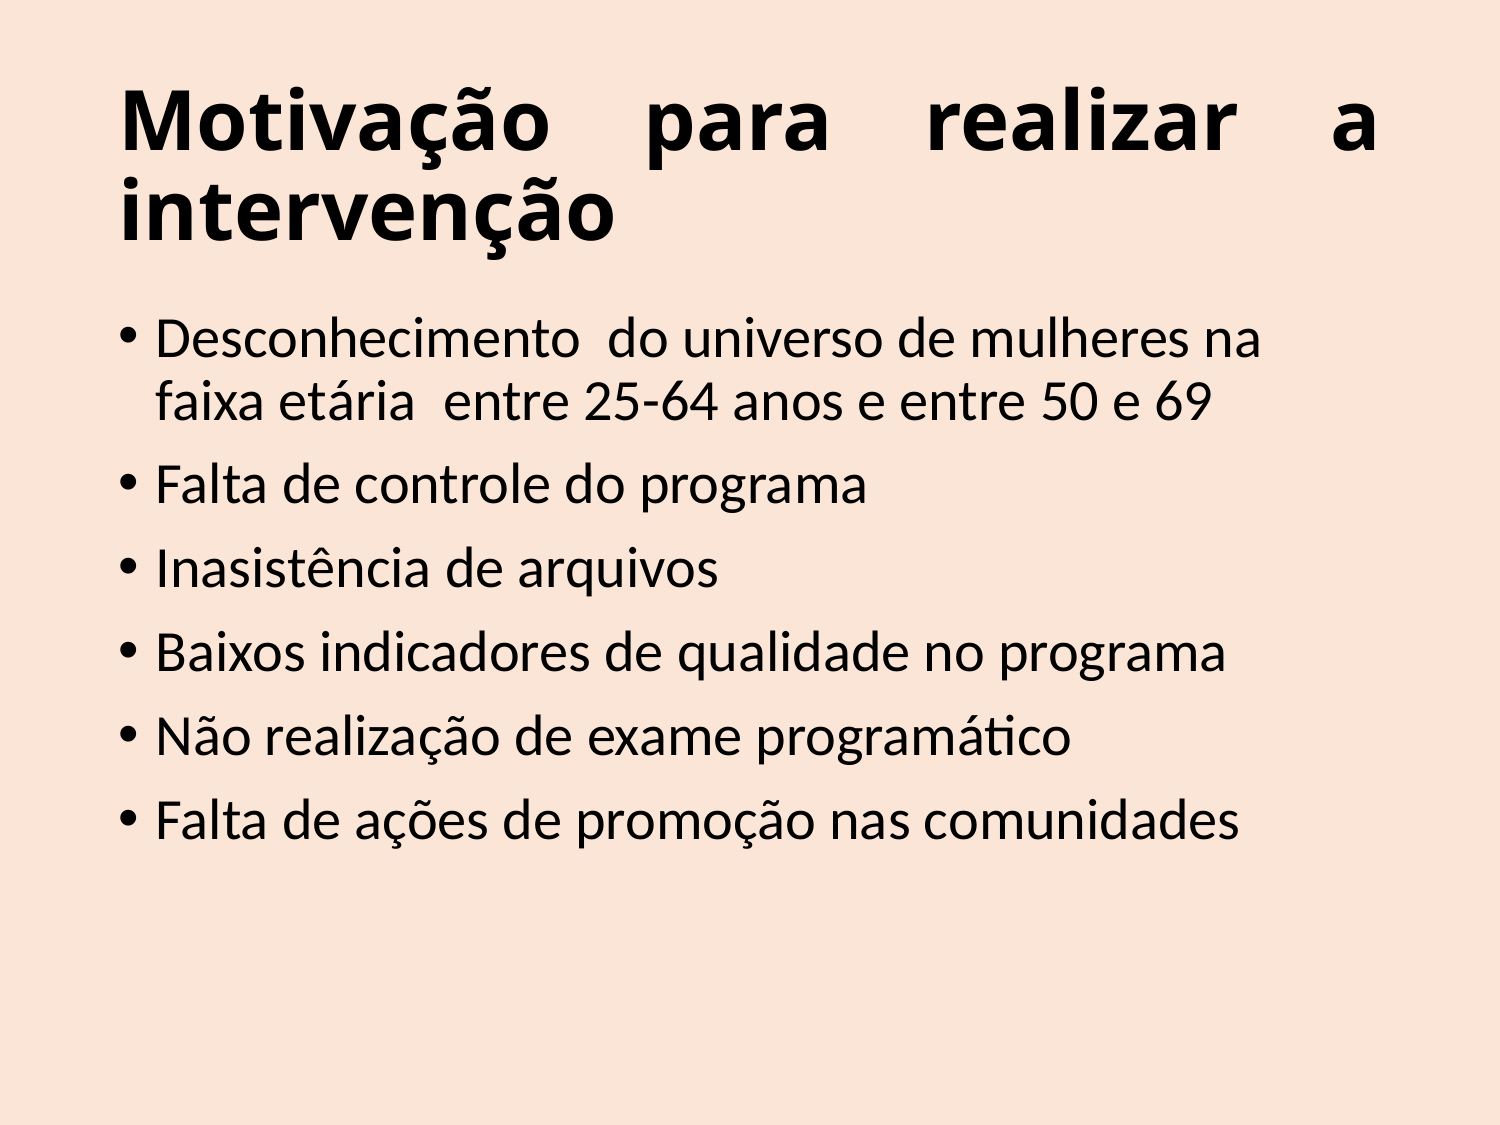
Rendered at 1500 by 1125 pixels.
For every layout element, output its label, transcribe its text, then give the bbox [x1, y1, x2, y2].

list Desconhecimento do universo de mulheres na faixa etária entre 25-64 anos e entre 50 e 69 Falta de controle do programa Inasistência de arquivos Baixos indicadores de qualidade no programa Não realização de exame programático Falta de ações de promoção nas comunidades [103, 299, 1397, 1014]
title Motivação para realizar a intervenção [103, 59, 1397, 278]
